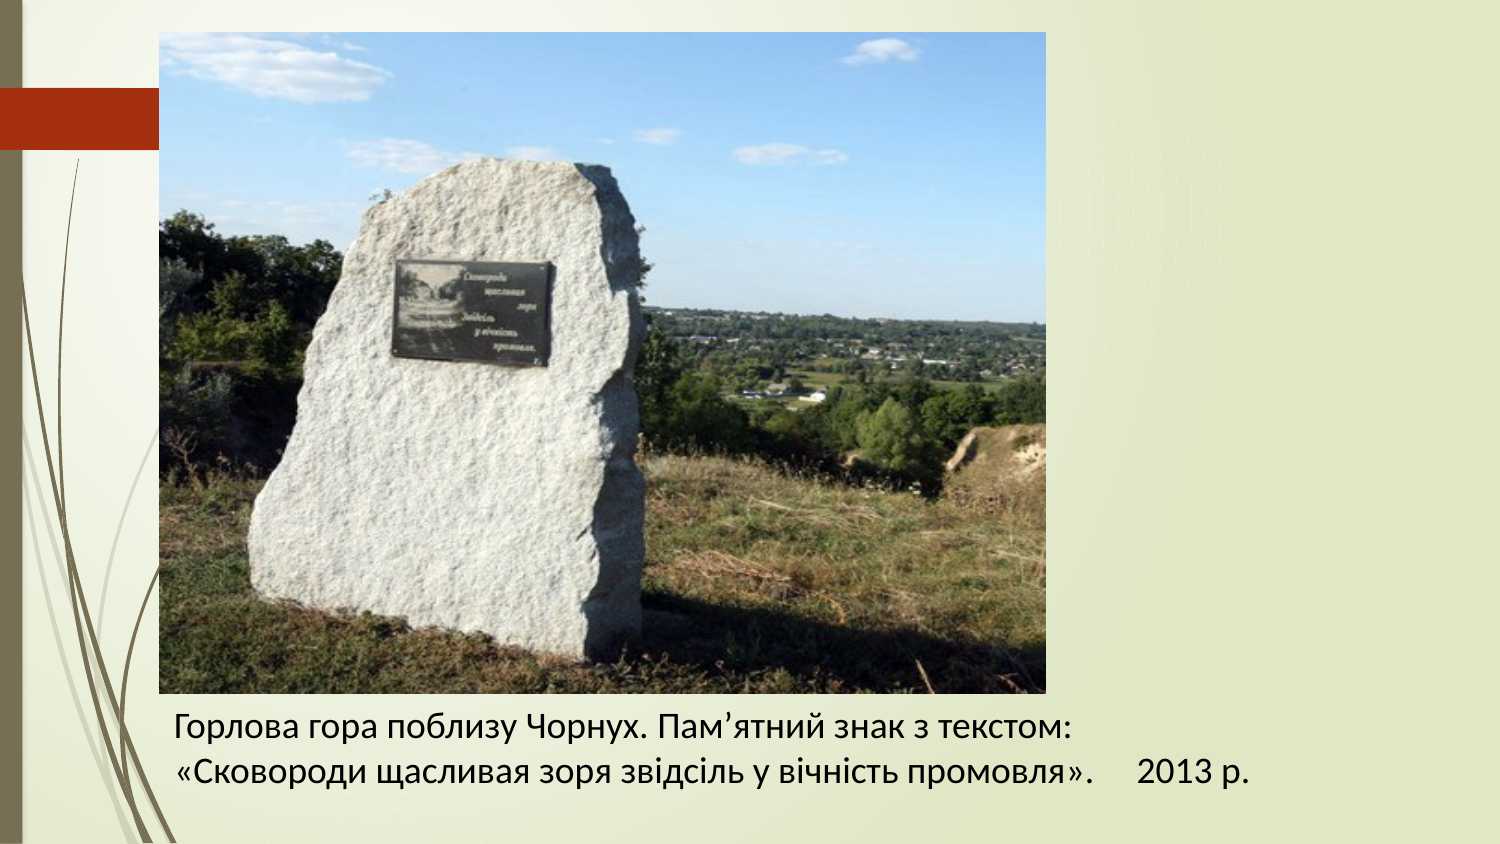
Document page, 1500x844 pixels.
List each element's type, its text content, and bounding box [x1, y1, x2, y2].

text_box Горлова гора поблизу Чорнух. Пам’ятний знак з текстом: «Сковороди щасливая зоря звідсіль у вічність промовля». 2013 р. [159, 693, 1329, 799]
picture [159, 31, 1046, 694]
